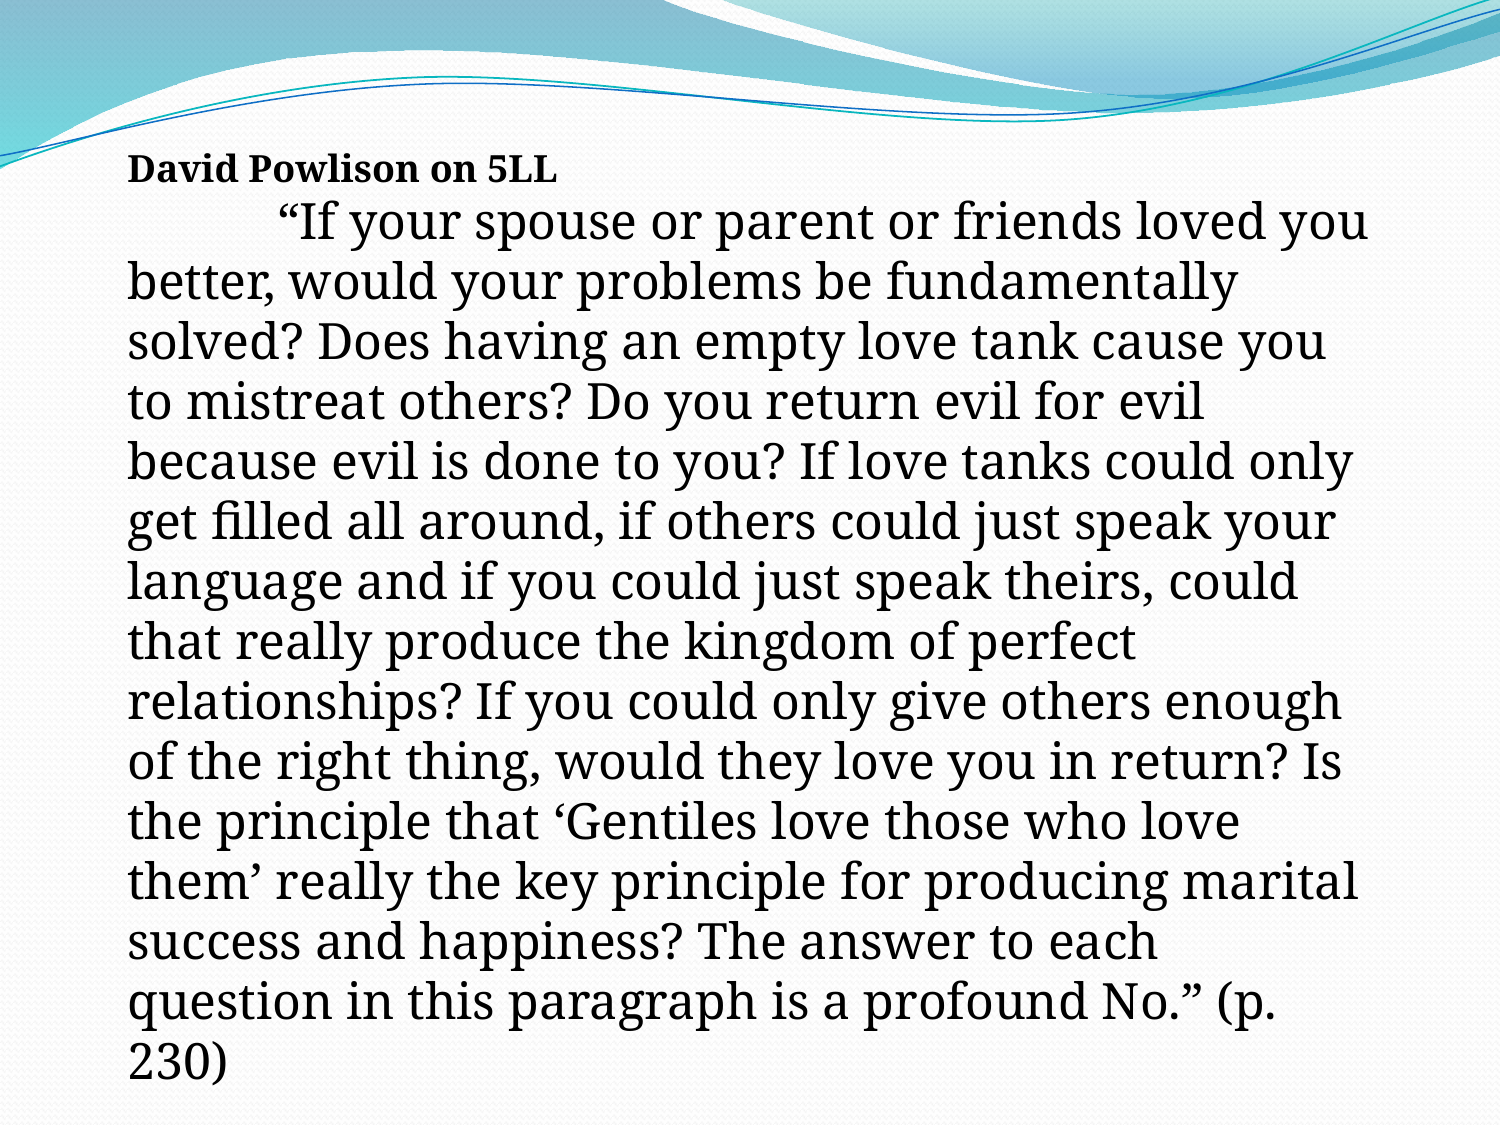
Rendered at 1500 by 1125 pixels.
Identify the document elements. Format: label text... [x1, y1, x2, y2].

text_box David Powlison on 5LL “If your spouse or parent or friends loved you better, would your problems be fundamentally solved? Does having an empty love tank cause you to mistreat others? Do you return evil for evil because evil is done to you? If love tanks could only get filled all around, if others could just speak your language and if you could just speak theirs, could that really produce the kingdom of perfect relationships? If you could only give others enough of the right thing, would they love you in return? Is the principle that ‘Gentiles love those who love them’ really the key principle for producing marital success and happiness? The answer to each question in this paragraph is a profound No.” (p. 230) [112, 137, 1388, 1098]
